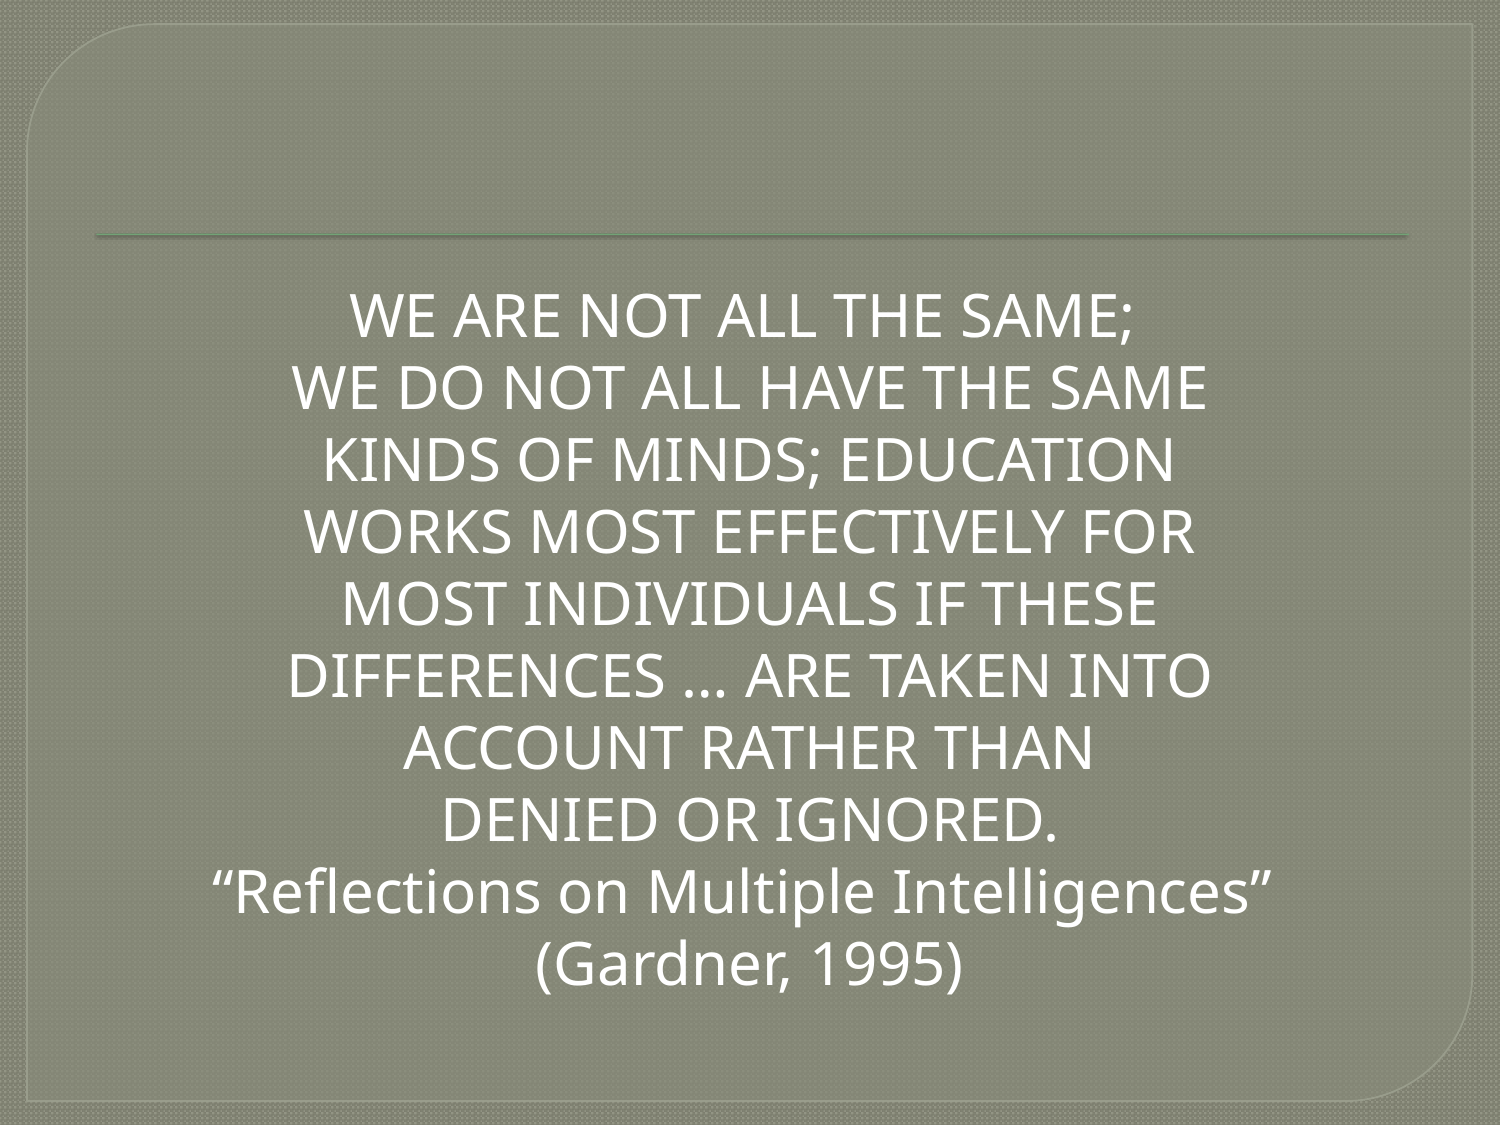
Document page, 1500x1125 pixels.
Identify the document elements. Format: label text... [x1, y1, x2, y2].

list WE ARE NOT ALL THE SAME; WE DO NOT ALL HAVE THE SAME KINDS OF MINDS; EDUCATION WORKS MOST EFFECTIVELY FOR MOST INDIVIDUALS IF THESE DIFFERENCES … ARE TAKEN INTO ACCOUNT RATHER THAN DENIED OR IGNORED. “Reflections on Multiple Intelligences” (Gardner, 1995) [75, 270, 1425, 1013]
